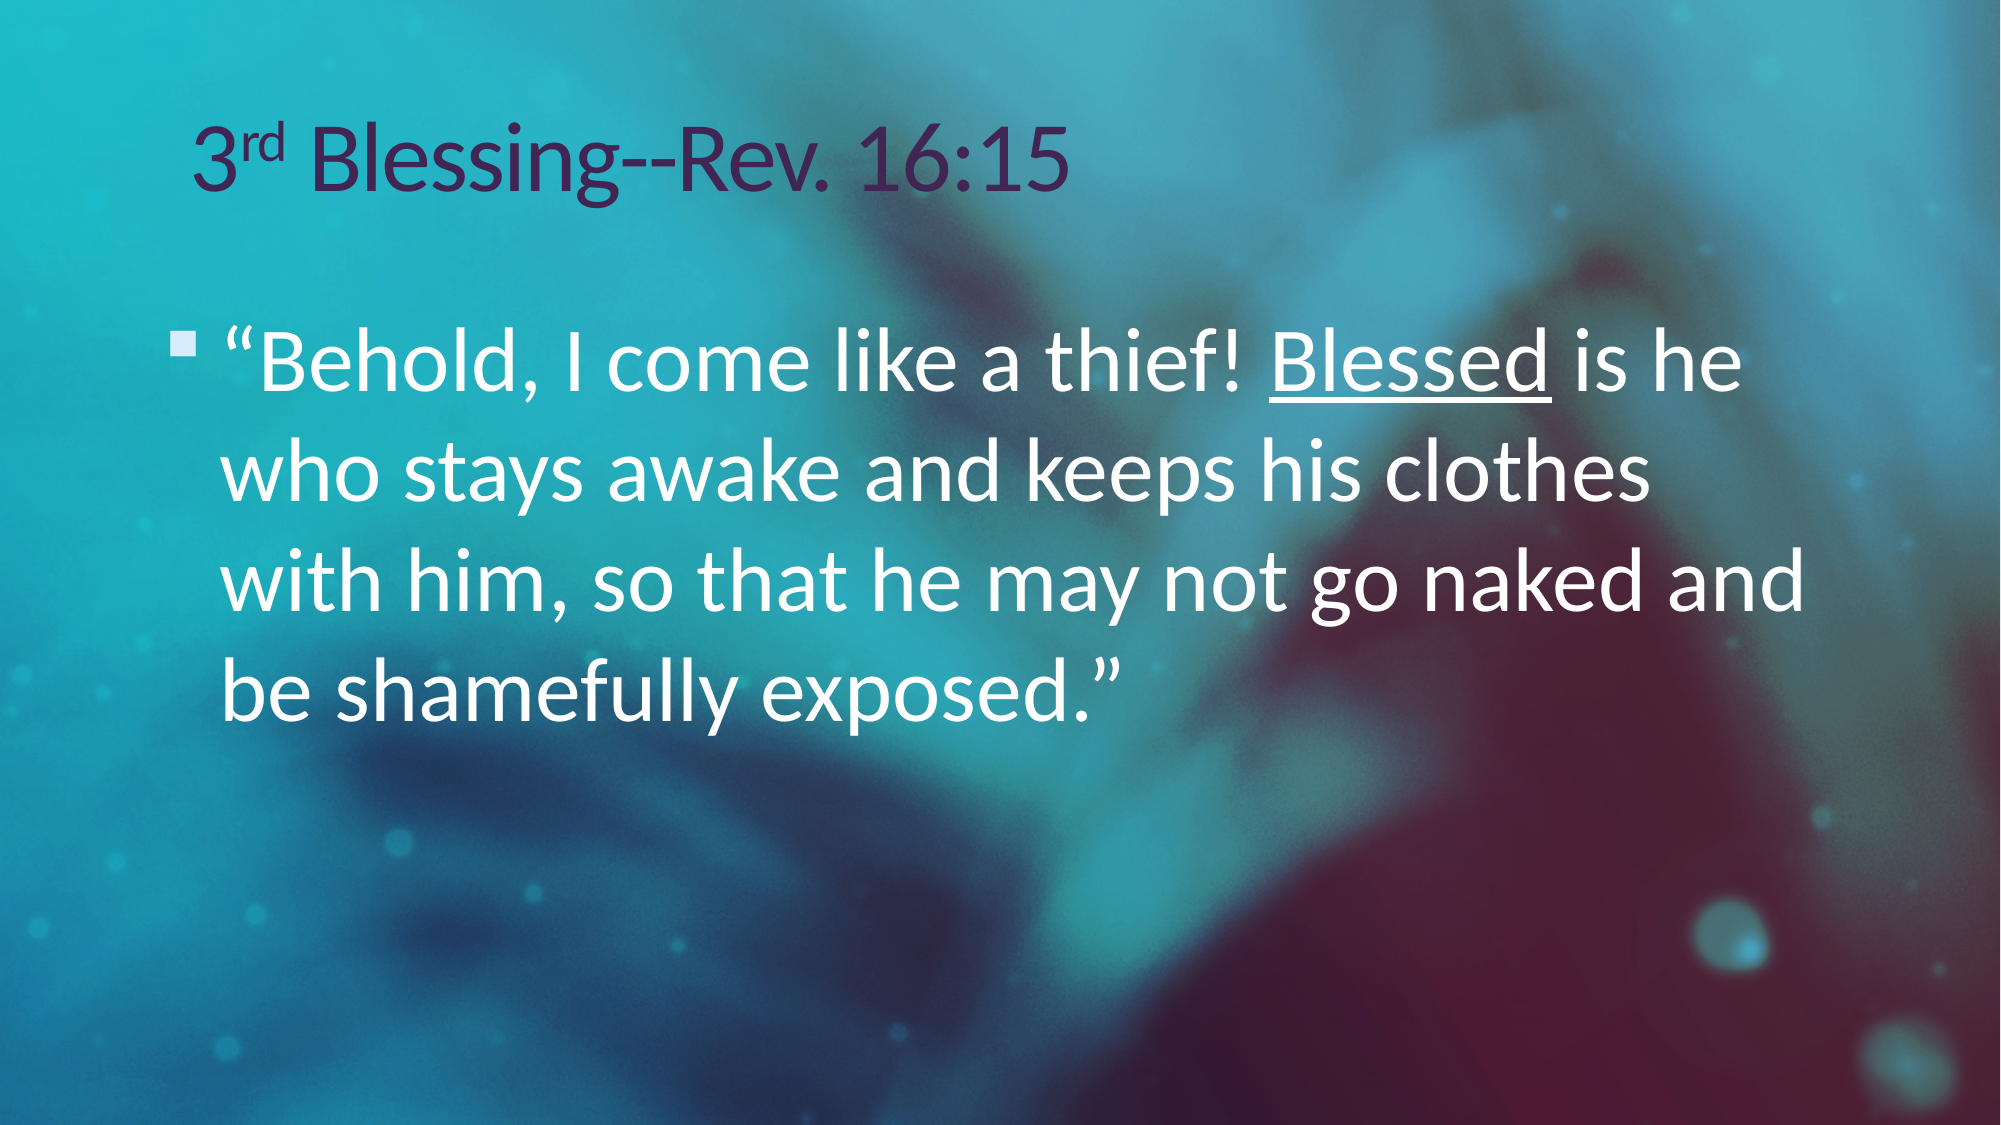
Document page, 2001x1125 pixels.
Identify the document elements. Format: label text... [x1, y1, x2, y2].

picture [0, 0, 2001, 1125]
title 3rd Blessing--Rev. 16:15 [174, 83, 1900, 234]
list “Behold, I come like a thief! Blessed is he who stays awake and keeps his clothes with him, so that he may not go naked and be shamefully exposed.” [137, 292, 1825, 1043]
